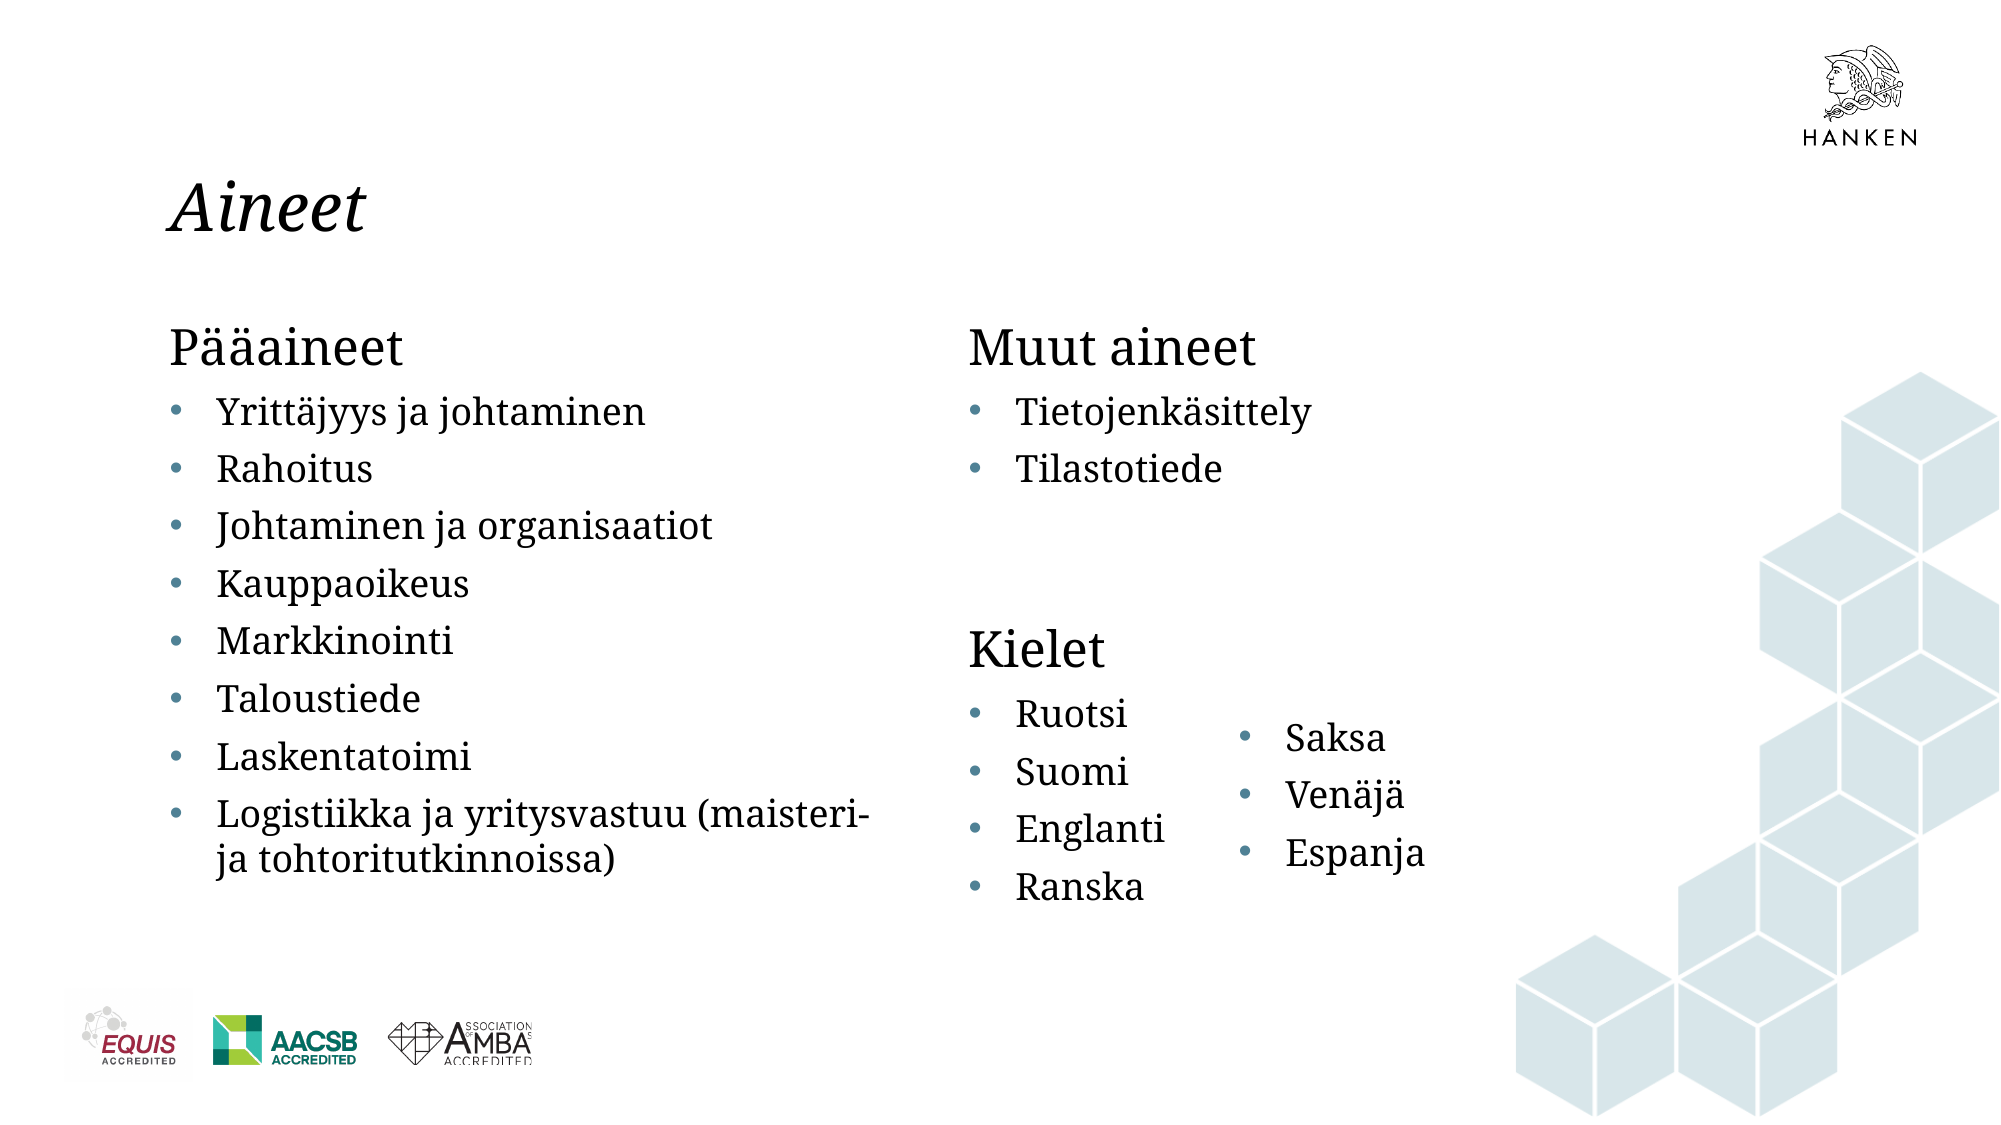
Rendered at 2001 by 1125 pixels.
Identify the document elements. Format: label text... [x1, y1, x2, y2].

picture [1515, 371, 2000, 1117]
list Pääaineet Yrittäjyys ja johtaminen Rahoitus Johtaminen ja organisaatiot Kauppaoikeus Markkinointi Taloustiede Laskentatoimi Logistiikka ja yritysvastuu (maisteri- ja tohtoritutkinnoissa) [169, 314, 879, 982]
picture [1804, 45, 1916, 146]
list Muut aineet Tietojenkäsittely Tilastotiede Kielet Ruotsi Suomi Englanti Ranska [968, 314, 1522, 982]
picture [213, 1015, 357, 1065]
title Aineet [169, 165, 1296, 253]
picture [64, 988, 193, 1082]
text_box Saksa Venäjä Espanja [1223, 706, 1671, 881]
